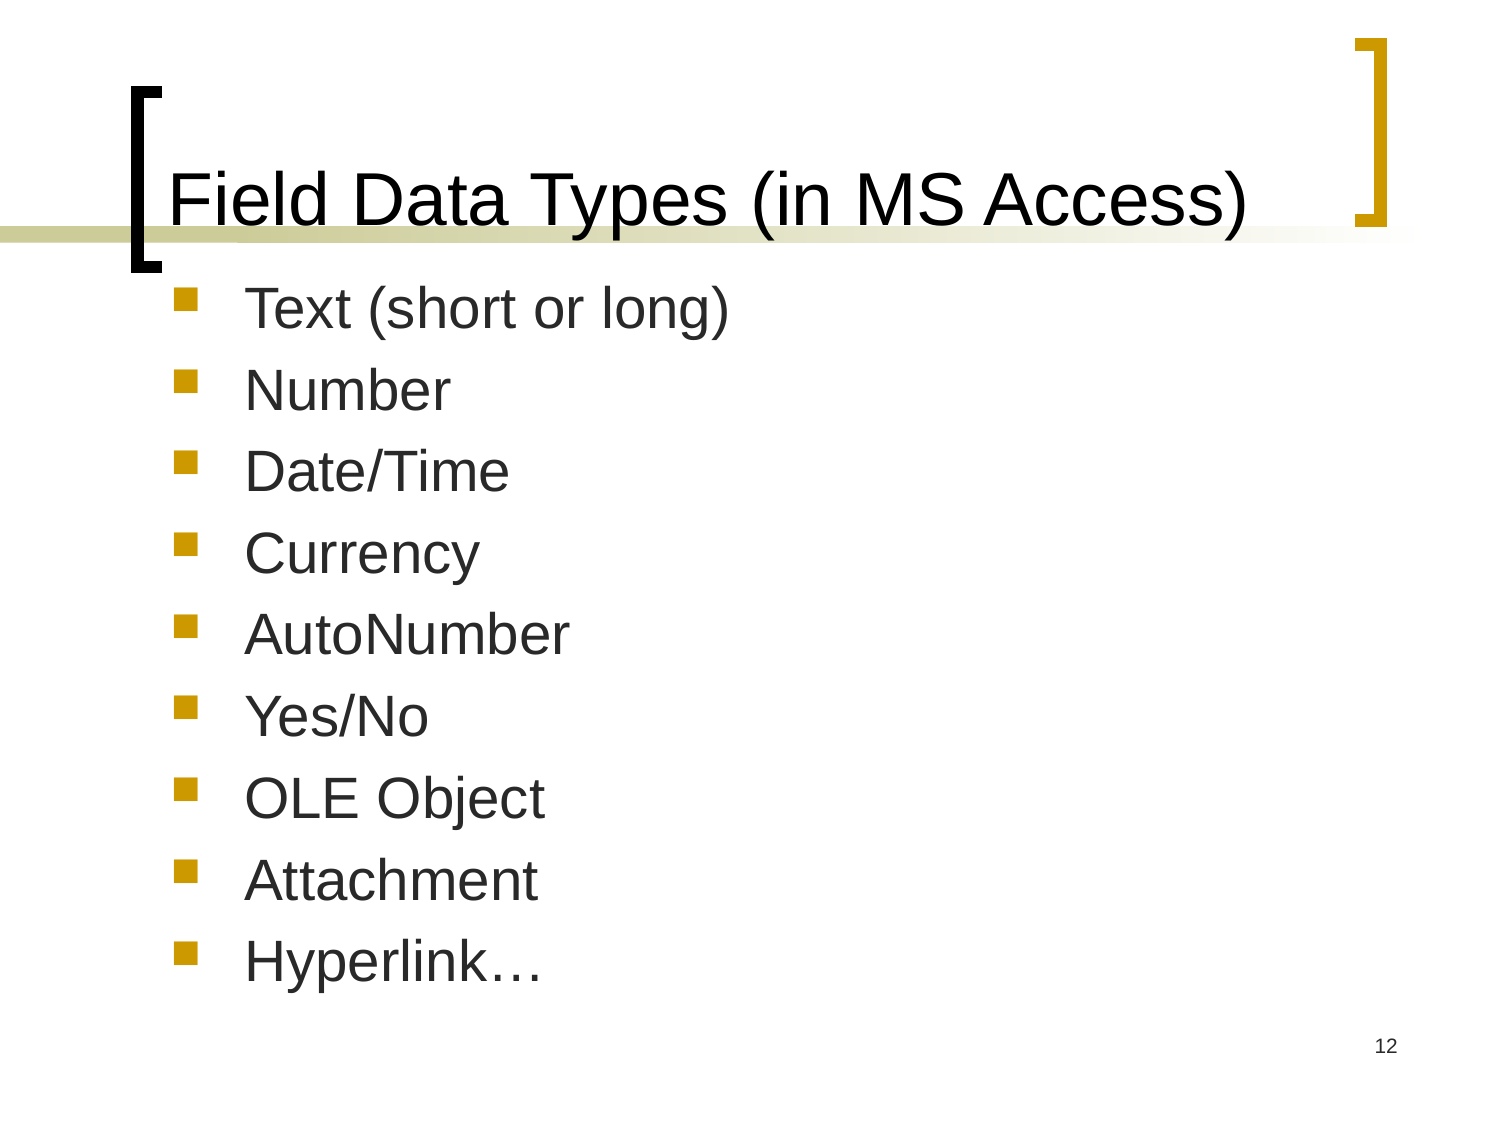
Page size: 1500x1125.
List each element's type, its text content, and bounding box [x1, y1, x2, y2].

slide_number 12 [1099, 1024, 1413, 1101]
list Text (short or long) Number Date/Time Currency AutoNumber Yes/No OLE Object Attachment Hyperlink… [155, 262, 1413, 1100]
title Field Data Types (in MS Access) [152, 15, 1328, 248]
